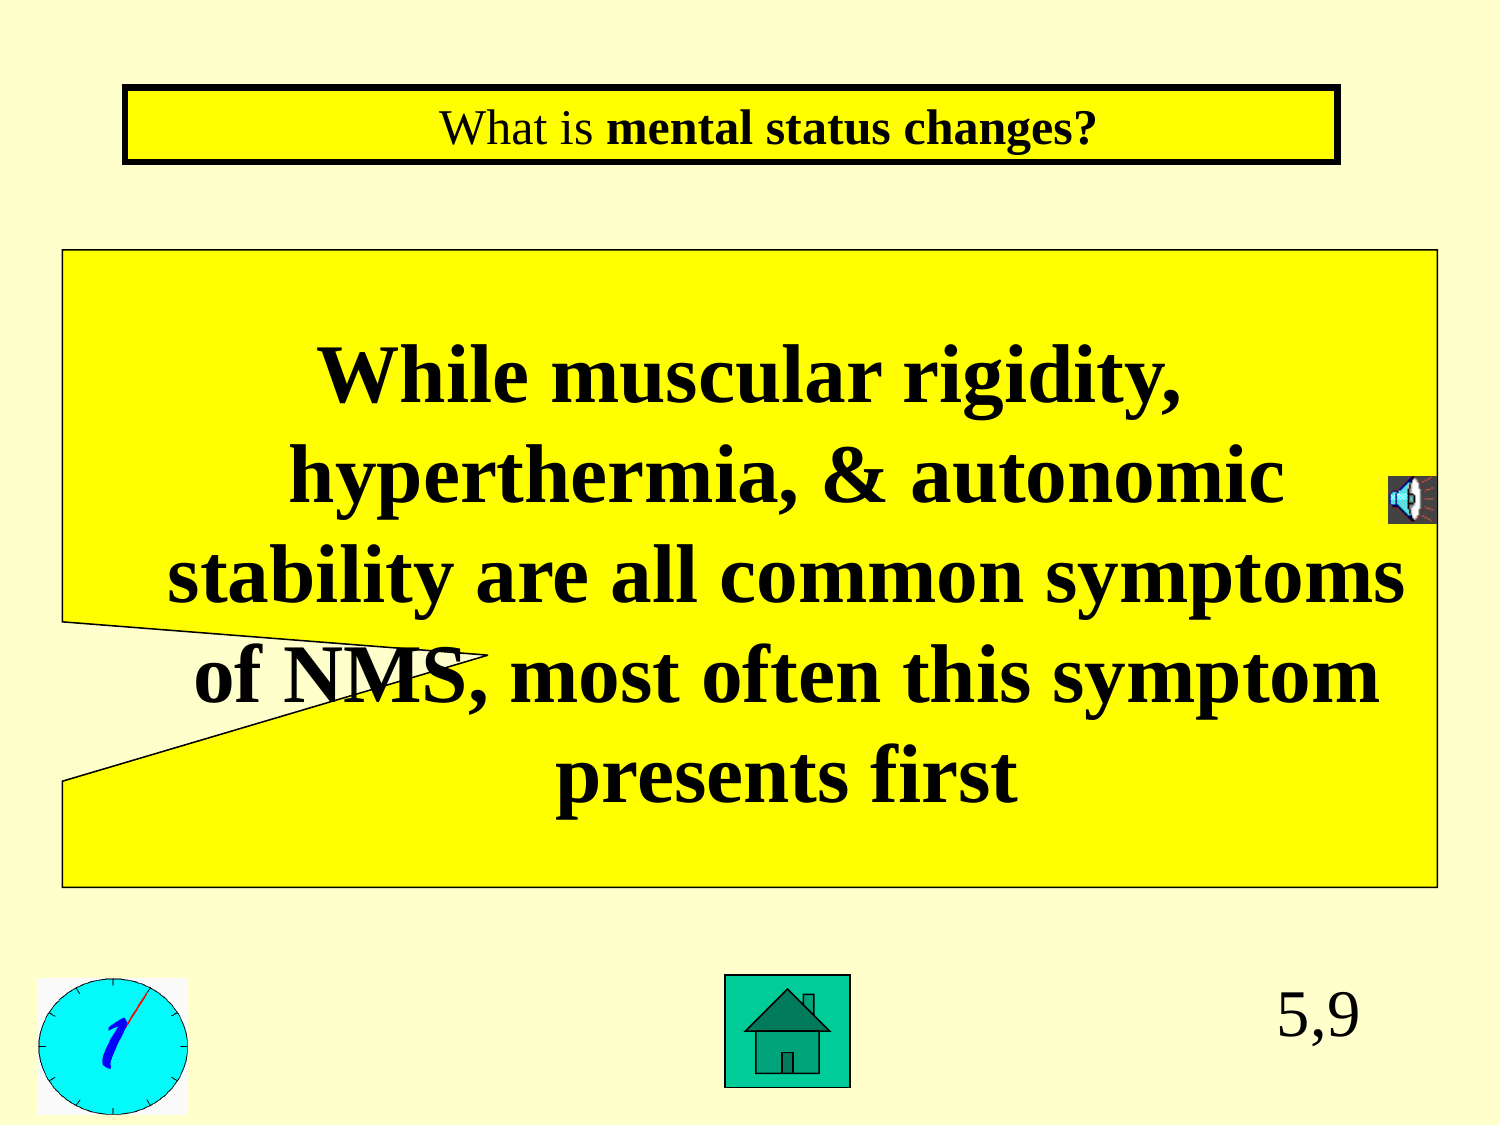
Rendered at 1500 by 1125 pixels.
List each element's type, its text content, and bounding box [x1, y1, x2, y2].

subtitle 5,9 [1137, 962, 1500, 1125]
text_box [725, 975, 851, 1088]
text_box What is mental status changes? [124, 87, 1338, 163]
text_box While muscular rigidity, hyperthermia, & autonomic stability are all common symptoms of NMS, most often this symptom presents first [62, 249, 1438, 888]
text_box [37, 977, 189, 1116]
picture [1387, 474, 1438, 526]
